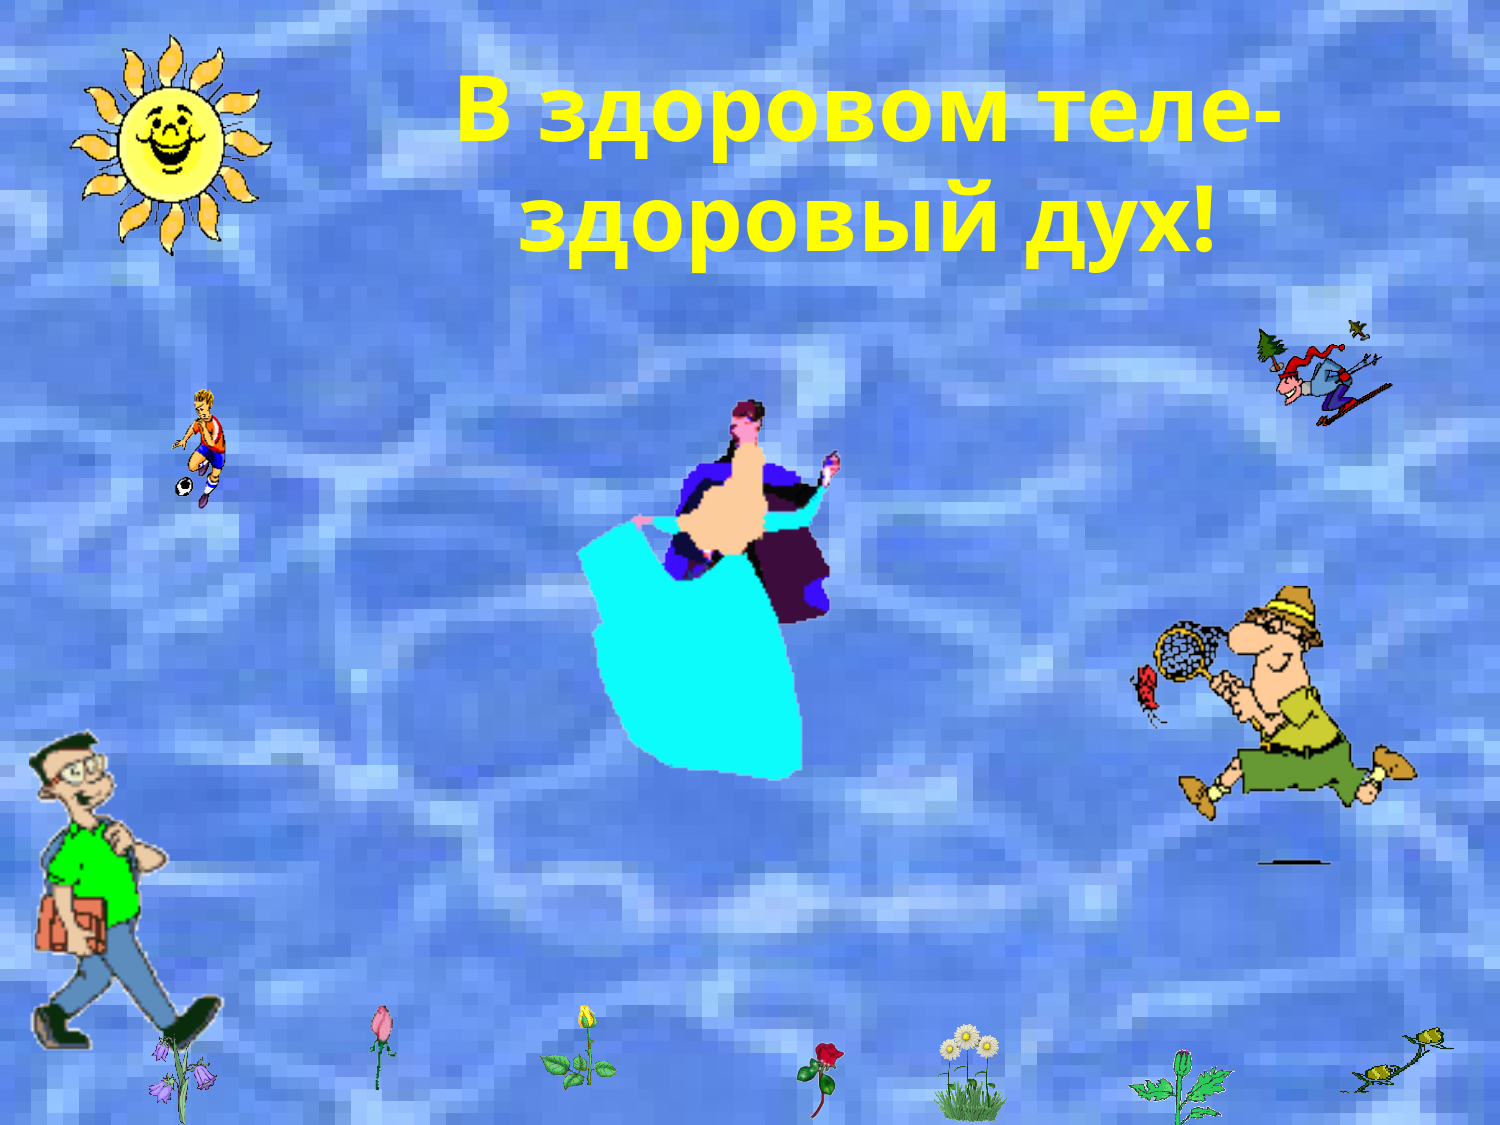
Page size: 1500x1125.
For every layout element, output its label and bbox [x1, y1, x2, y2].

picture [540, 987, 618, 1090]
picture [64, 30, 278, 268]
list [0, 0, 1500, 1125]
picture [1092, 585, 1424, 885]
picture [1340, 999, 1465, 1093]
picture [548, 396, 911, 799]
picture [159, 385, 263, 516]
picture [336, 987, 434, 1090]
picture [1127, 1030, 1235, 1125]
picture [771, 1047, 863, 1112]
picture [1251, 255, 1500, 449]
picture [926, 1018, 1011, 1125]
picture [29, 727, 228, 1125]
